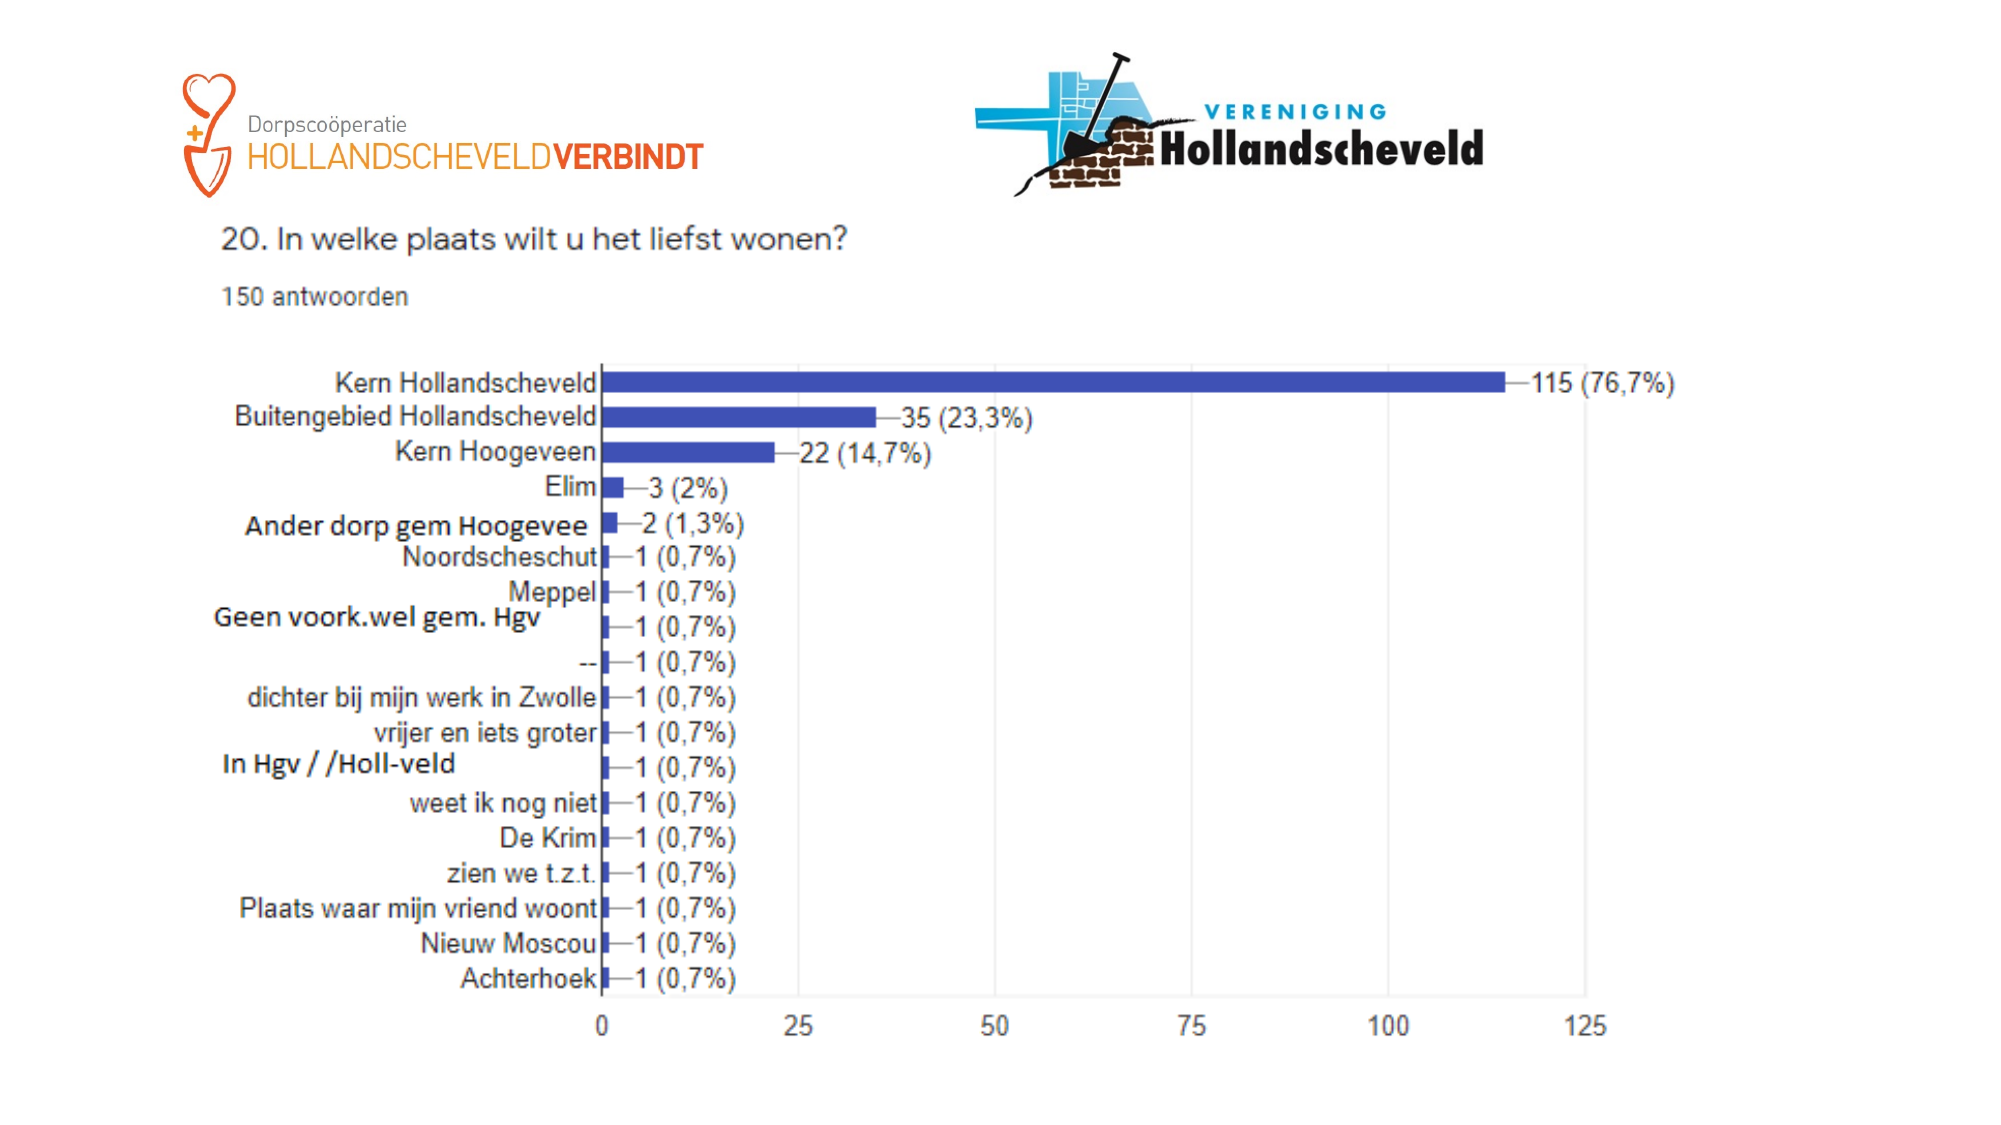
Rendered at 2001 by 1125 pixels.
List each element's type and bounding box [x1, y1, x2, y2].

picture [973, 49, 1500, 204]
picture [137, 22, 1721, 1125]
